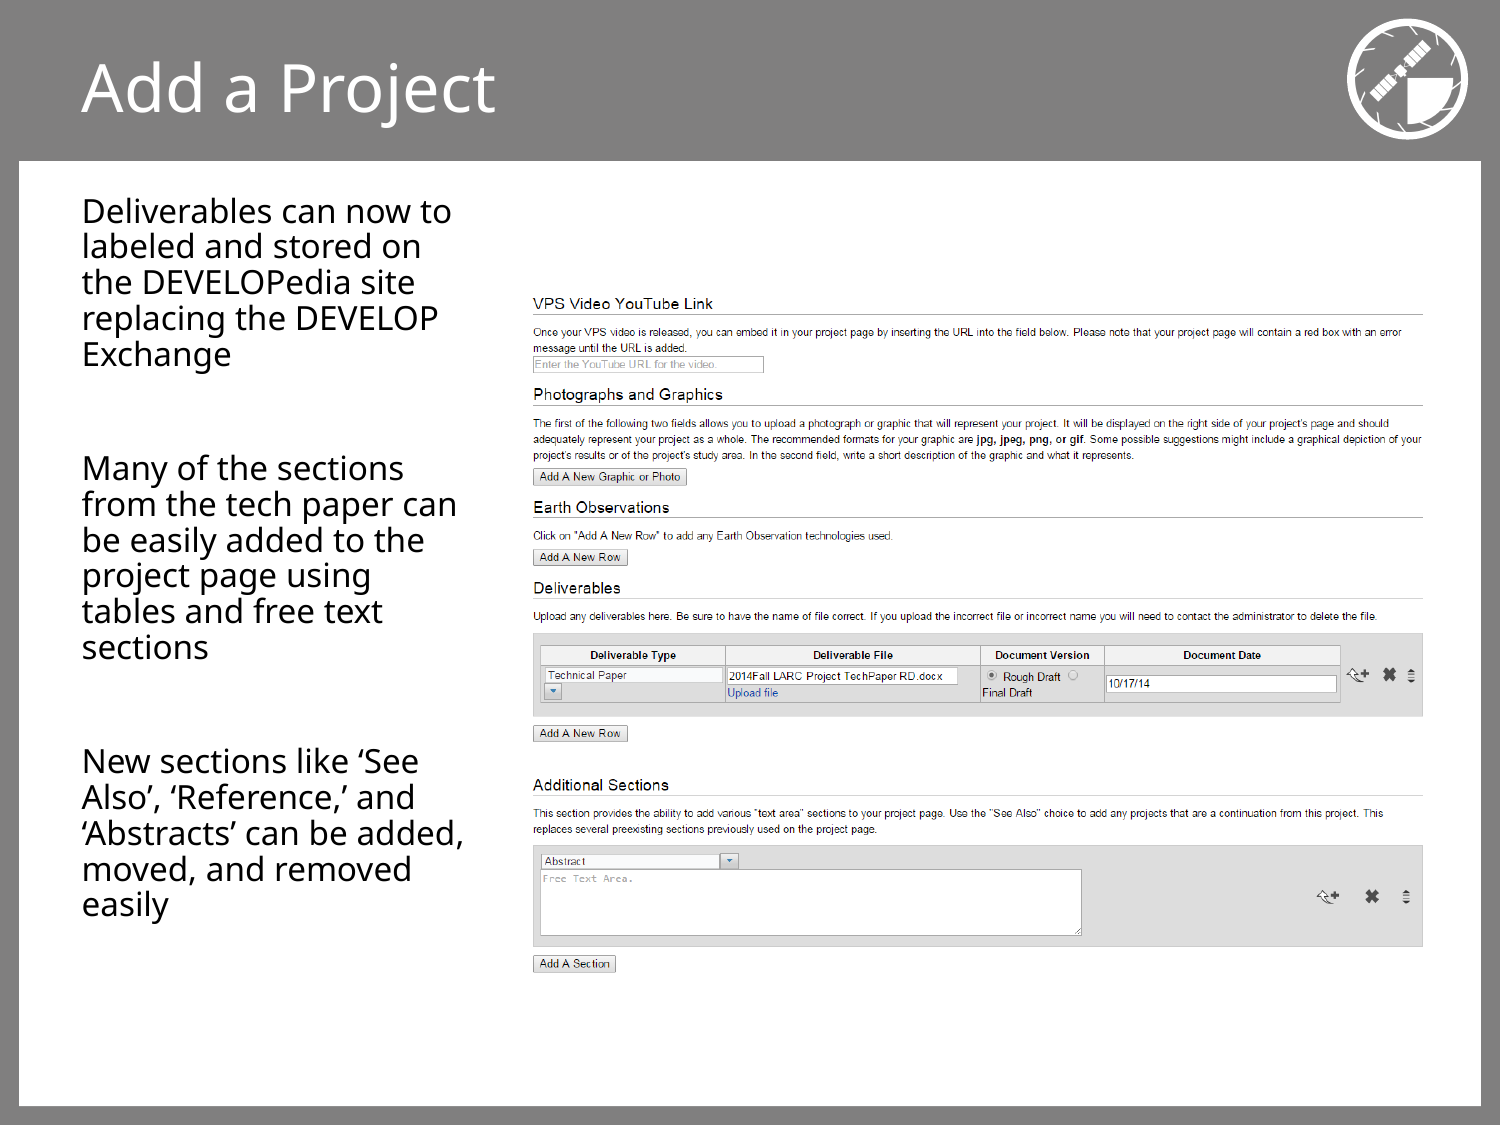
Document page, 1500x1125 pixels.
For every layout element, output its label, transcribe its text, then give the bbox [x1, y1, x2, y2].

picture [1355, 26, 1461, 132]
title Add a Project [66, 25, 1238, 134]
list Deliverables can now to labeled and stored on the DEVELOPedia site replacing the DEVELOP Exchange Many of the sections from the tech paper can be easily added to the project page using tables and free text sections New sections like ‘See Also’, ‘Reference,’ and ‘Abstracts’ can be added, moved, and removed easily [66, 186, 488, 1085]
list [526, 289, 1434, 982]
